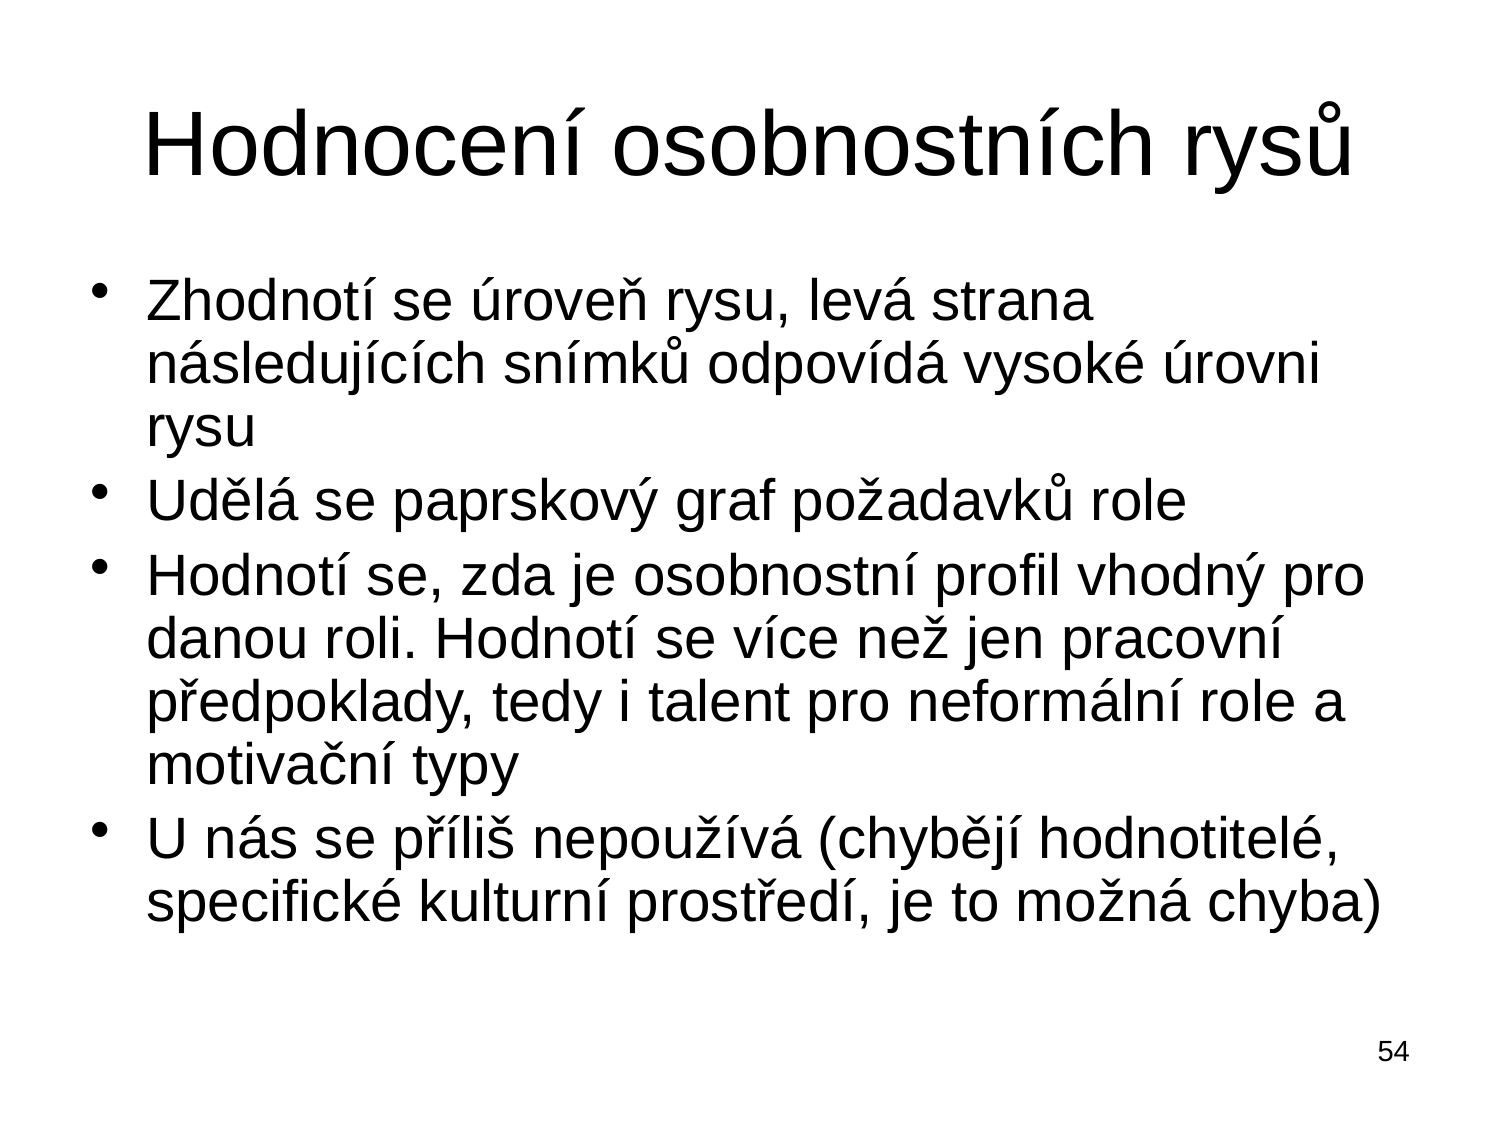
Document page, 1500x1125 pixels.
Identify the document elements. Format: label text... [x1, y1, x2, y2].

slide_number 54 [1074, 1024, 1426, 1103]
list Zhodnotí se úroveň rysu, levá strana následujících snímků odpovídá vysoké úrovni rysu Udělá se paprskový graf požadavků role Hodnotí se, zda je osobnostní profil vhodný pro danou roli. Hodnotí se více než jen pracovní předpoklady, tedy i talent pro neformální role a motivační typy U nás se příliš nepoužívá (chybějí hodnotitelé, specifické kulturní prostředí, je to možná chyba) [74, 262, 1426, 1006]
title Hodnocení osobnostních rysů [74, 44, 1426, 233]
